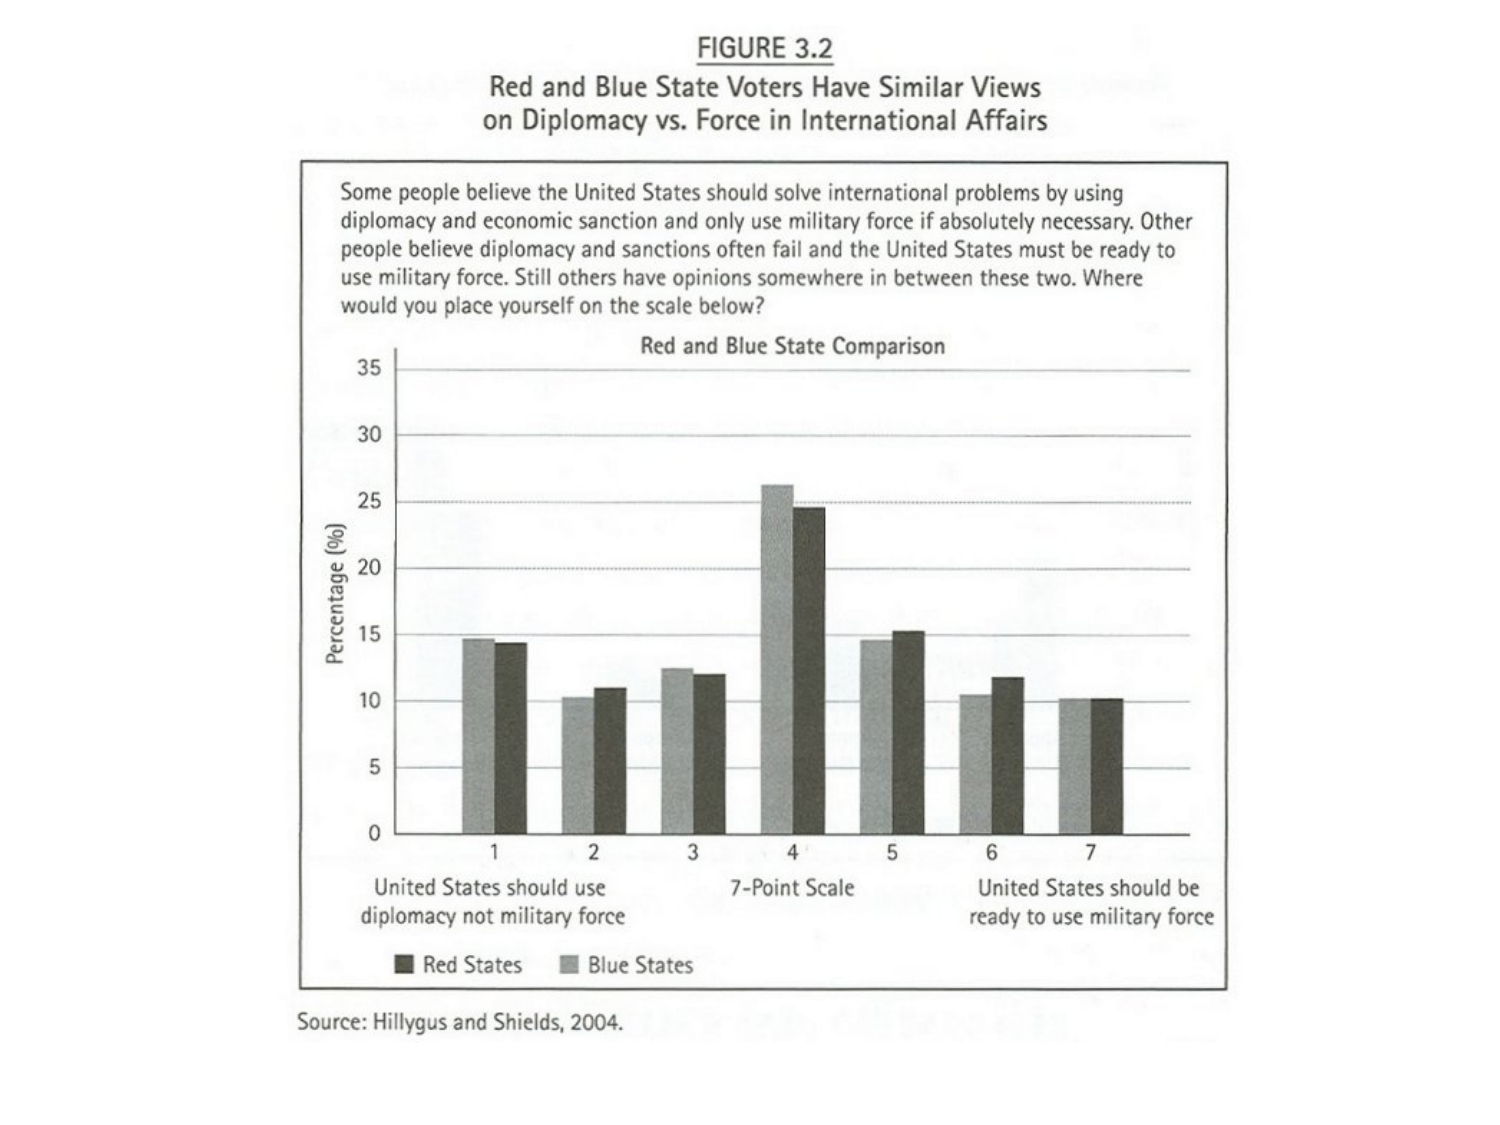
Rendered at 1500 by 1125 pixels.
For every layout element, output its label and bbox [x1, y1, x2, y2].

picture [274, 24, 1251, 1043]
